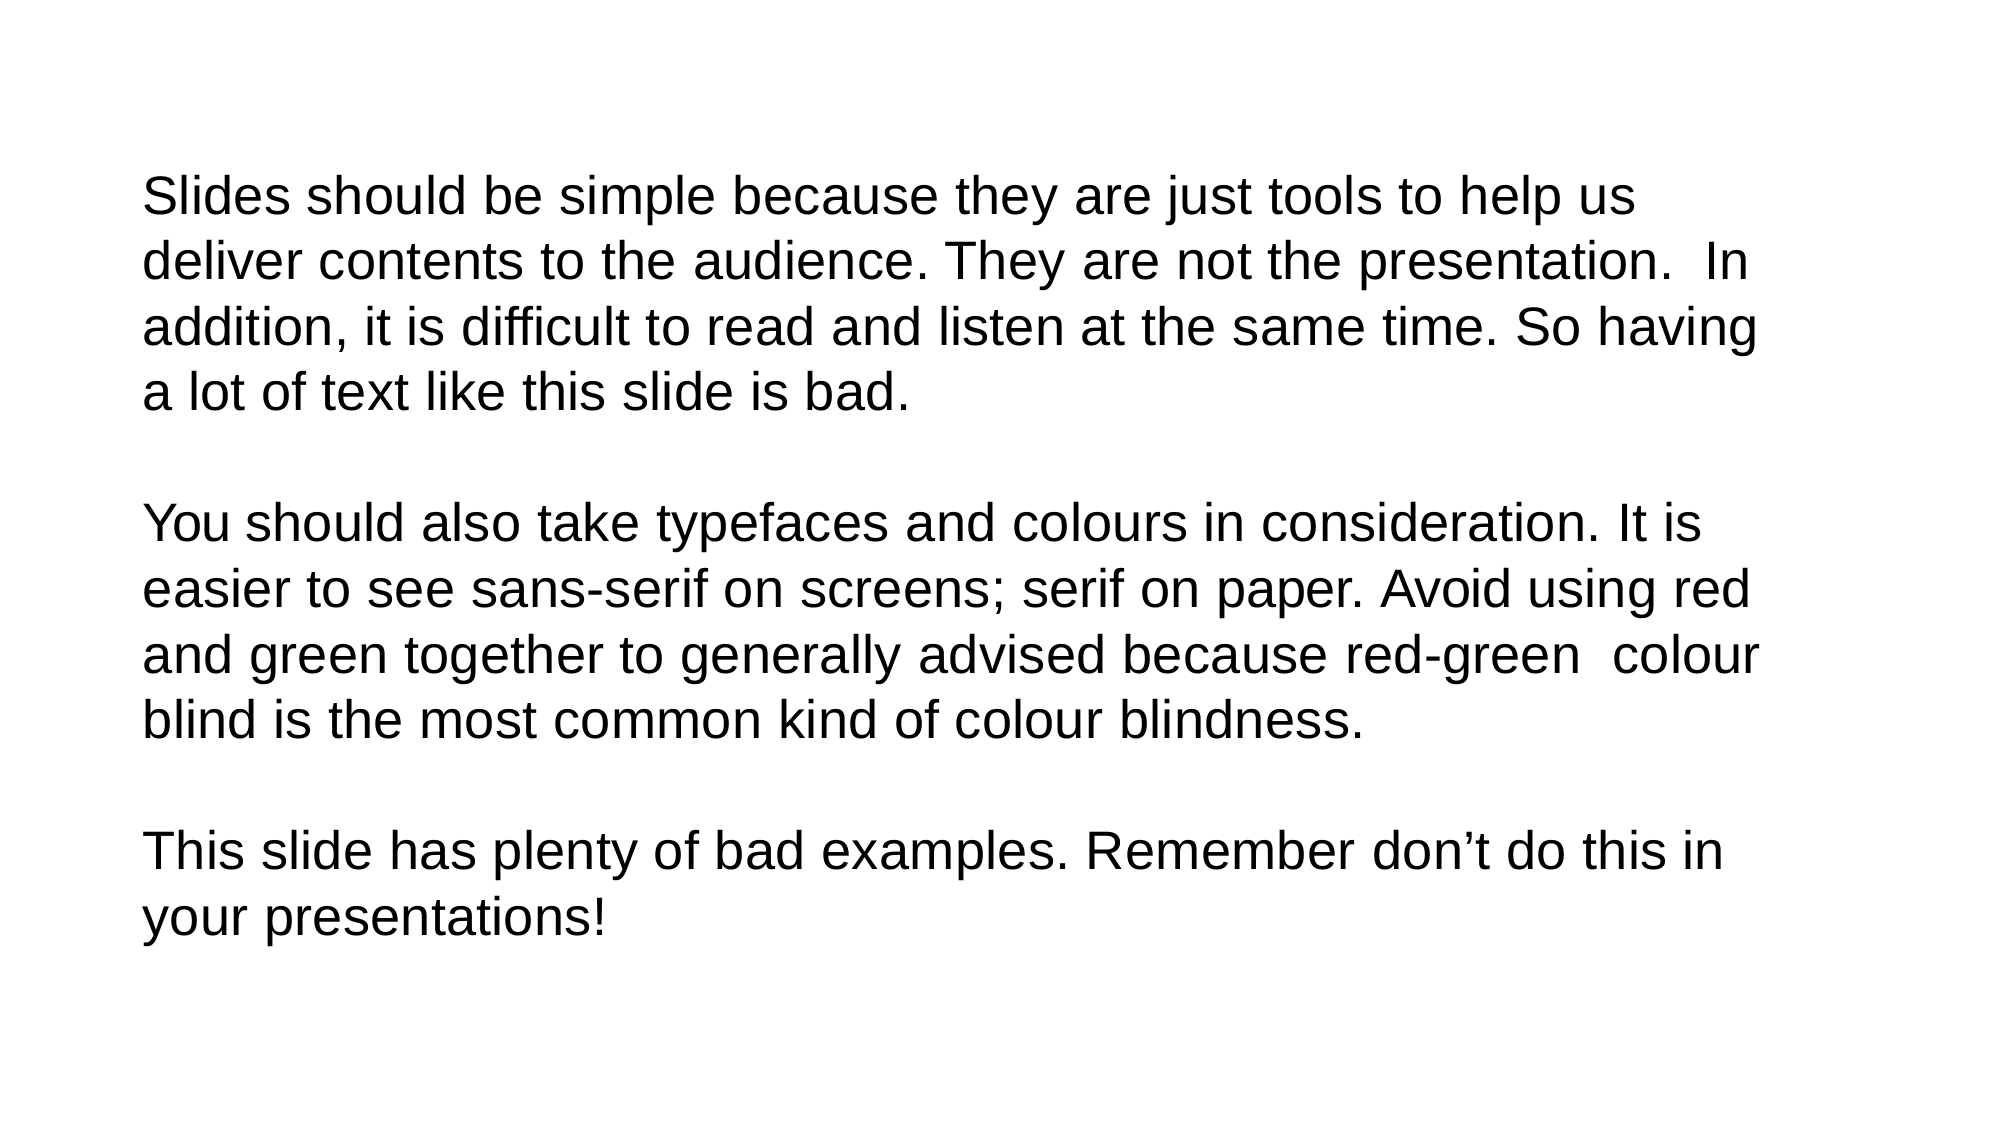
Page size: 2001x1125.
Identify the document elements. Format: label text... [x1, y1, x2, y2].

text_box Slides should be simple because they are just tools to help us deliver contents to the audience. They are not the presentation. In addition, it is difficult to read and listen at the same time. So having a lot of text like this slide is bad. You should also take typefaces and colours in consideration. It is easier to see sans-serif on screens; serif on paper. Avoid using red and green together to generally advised because red-green colour blind is the most common kind of colour blindness. This slide has plenty of bad examples. Remember don’t do this in your presentations! [141, 158, 1800, 947]
